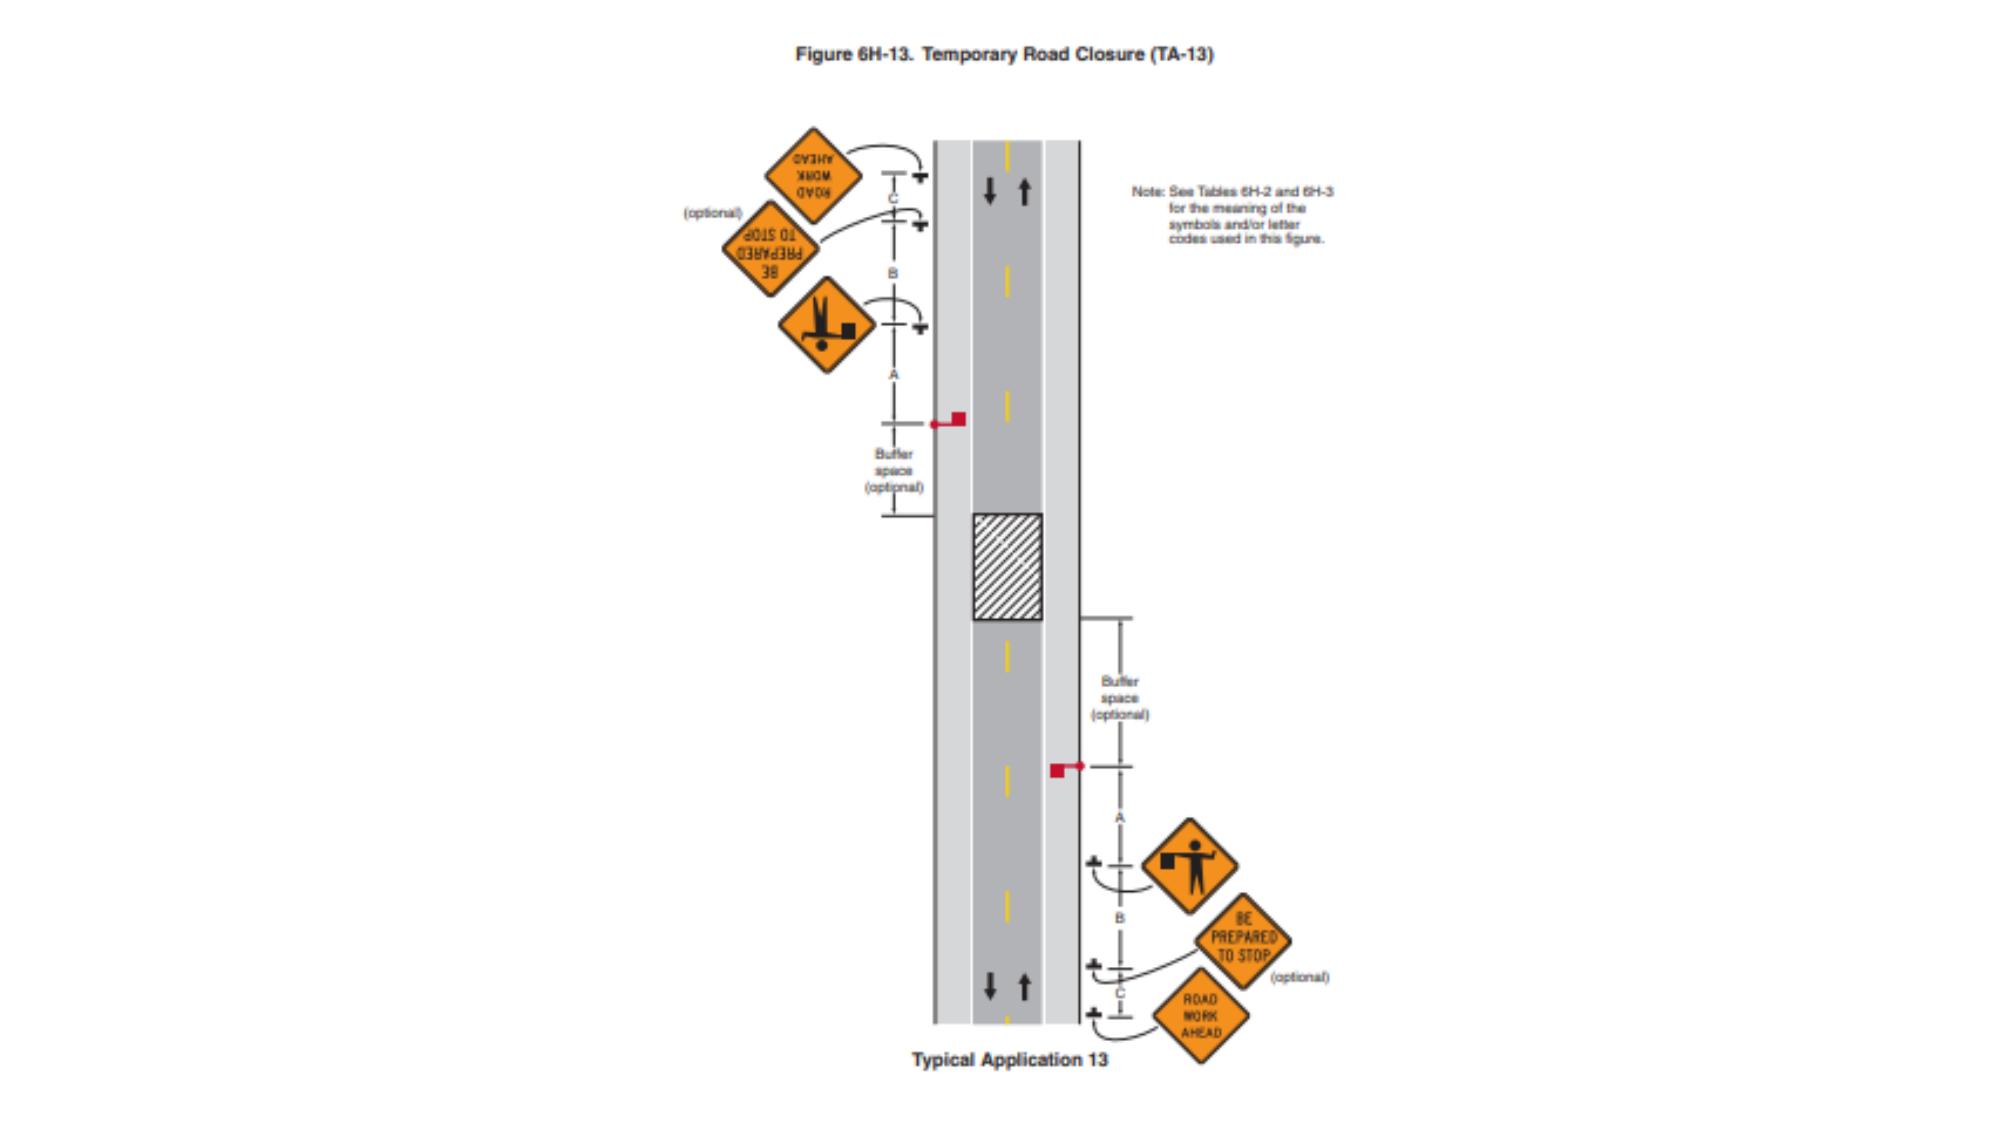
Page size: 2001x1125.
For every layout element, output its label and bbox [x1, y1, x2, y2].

picture [624, 26, 1384, 1109]
